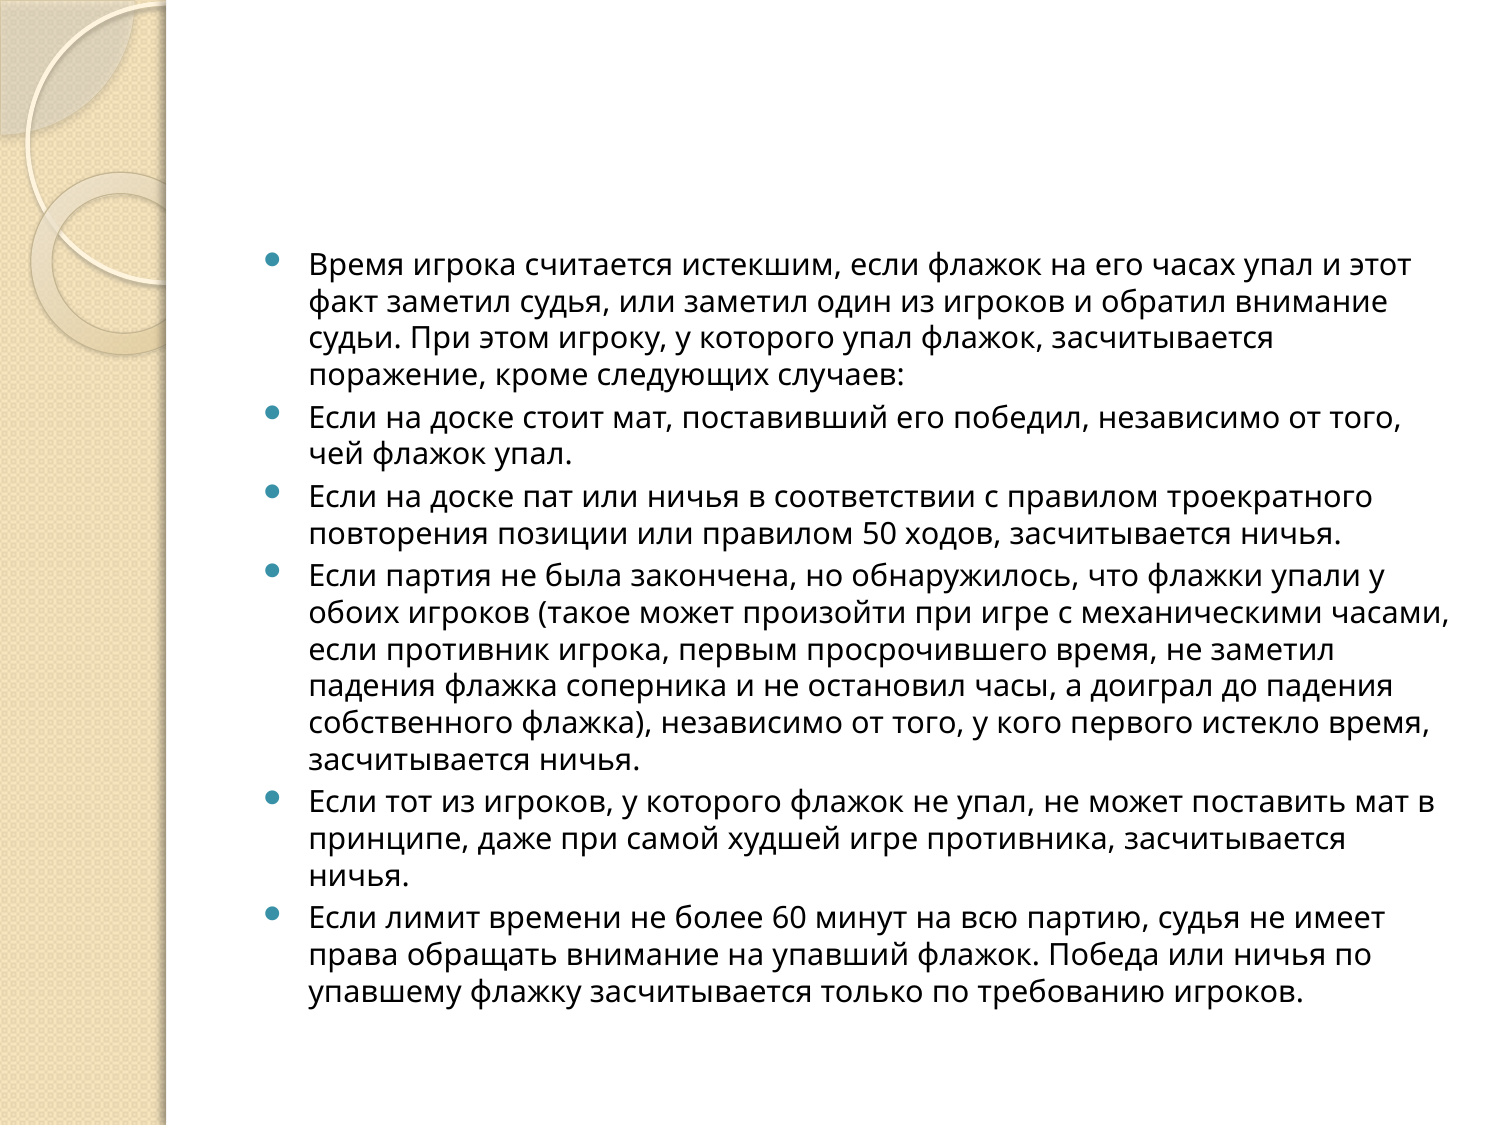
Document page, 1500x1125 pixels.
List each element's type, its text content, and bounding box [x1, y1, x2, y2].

list Время игрока считается истекшим, если флажок на его часах упал и этот факт заметил судья, или заметил один из игроков и обратил внимание судьи. При этом игроку, у которого упал флажок, засчитывается поражение, кроме следующих случаев: Если на доске стоит мат, поставивший его победил, независимо от того, чей флажок упал. Если на доске пат или ничья в соответствии с правилом троекратного повторения позиции или правилом 50 ходов, засчитывается ничья. Если партия не была закончена, но обнаружилось, что флажки упали у обоих игроков (такое может произойти при игре с механическими часами, если противник игрока, первым просрочившего время, не заметил падения флажка соперника и не остановил часы, а доиграл до падения собственного флажка), независимо от того, у кого первого истекло время, засчитывается ничья. Если тот из игроков, у которого флажок не упал, не может поставить мат в принципе, даже при самой худшей игре противника, засчитывается ничья. Если лимит времени не более 60 минут на всю партию, судья не имеет права обращать внимание на упавший флажок. Победа или ничья по упавшему флажку засчитывается только по требованию игроков. [235, 237, 1466, 1025]
